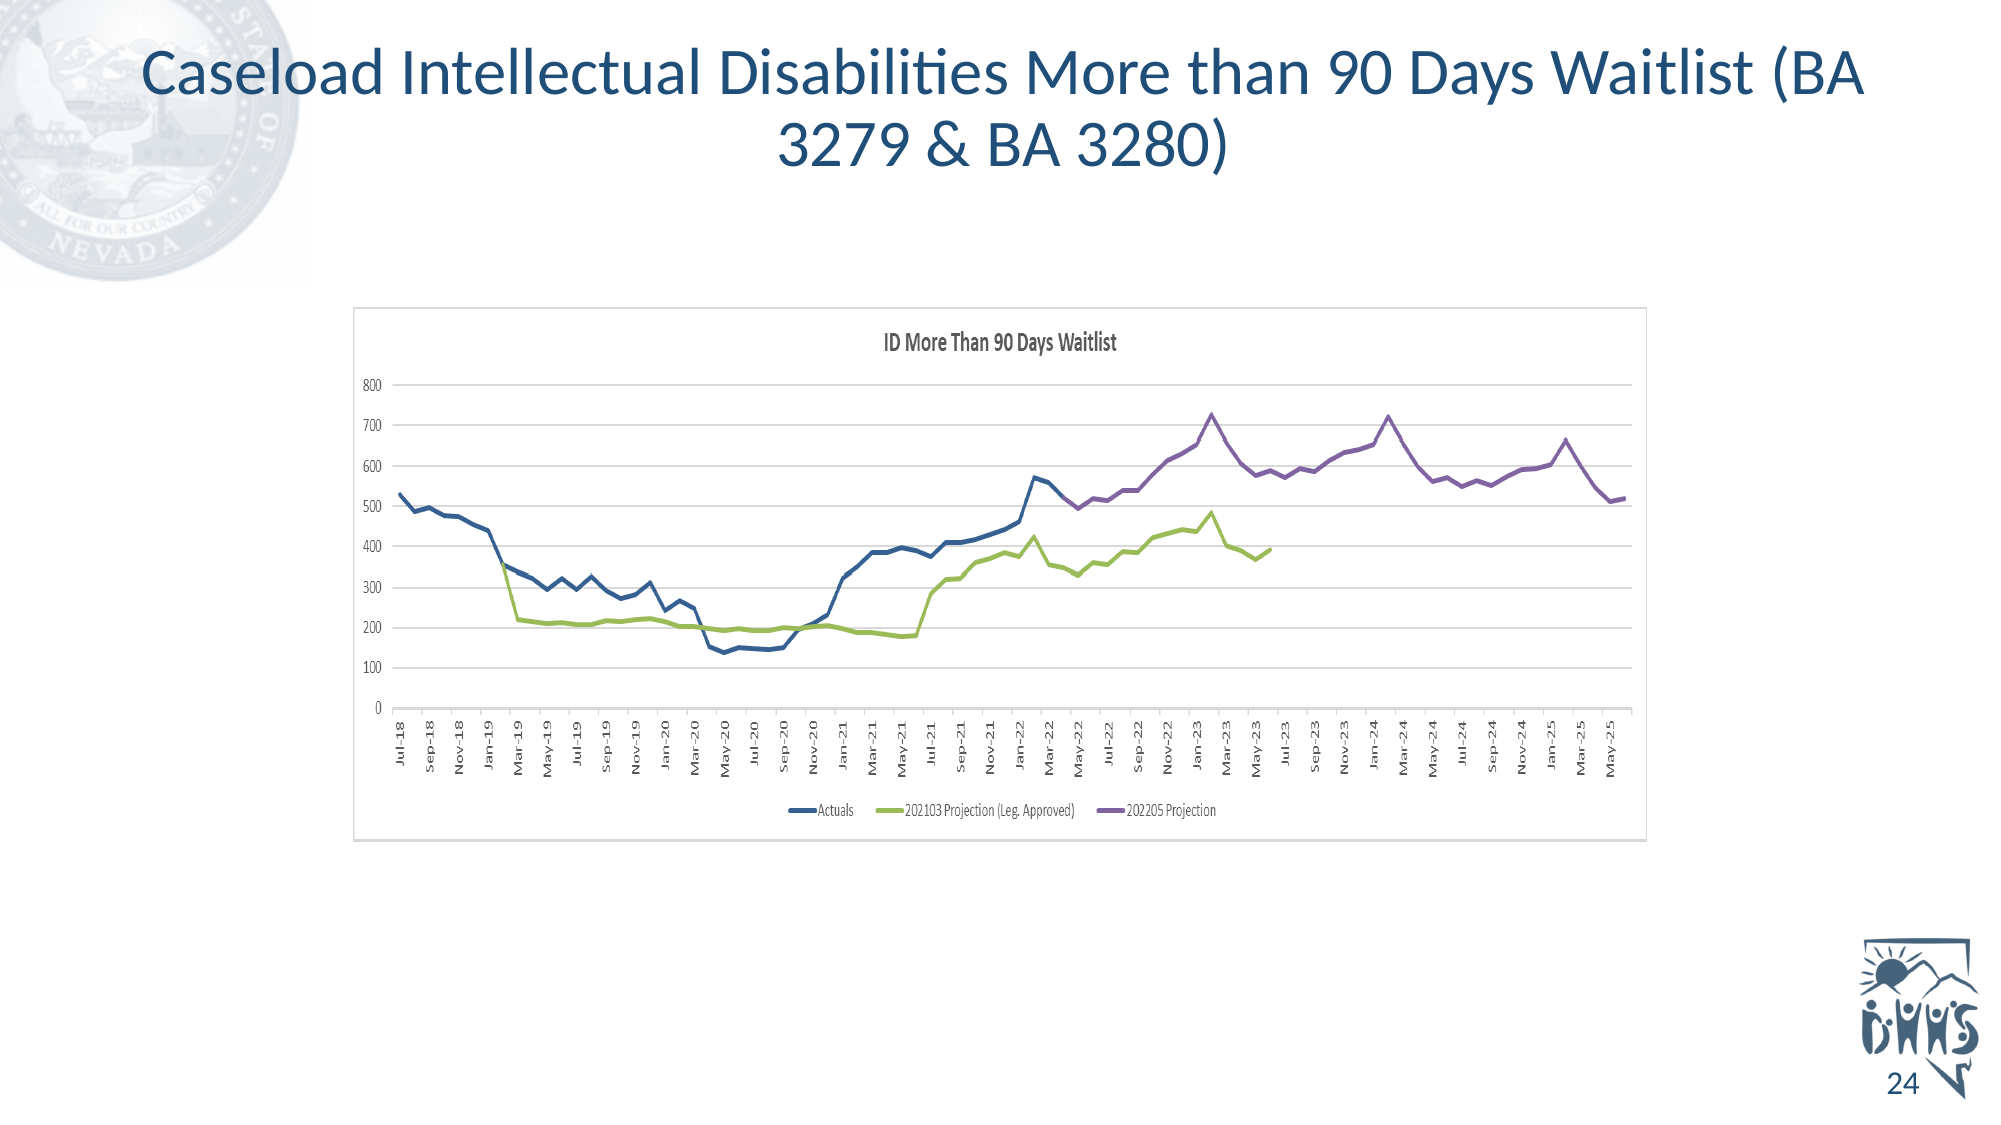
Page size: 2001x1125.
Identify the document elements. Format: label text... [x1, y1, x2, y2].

slide_number 24 [1484, 1051, 1935, 1112]
picture [1857, 937, 1983, 1106]
title Caseload Intellectual Disabilities More than 90 Days Waitlist (BA 3279 & BA 3280) [58, 0, 1949, 218]
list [353, 307, 1647, 842]
